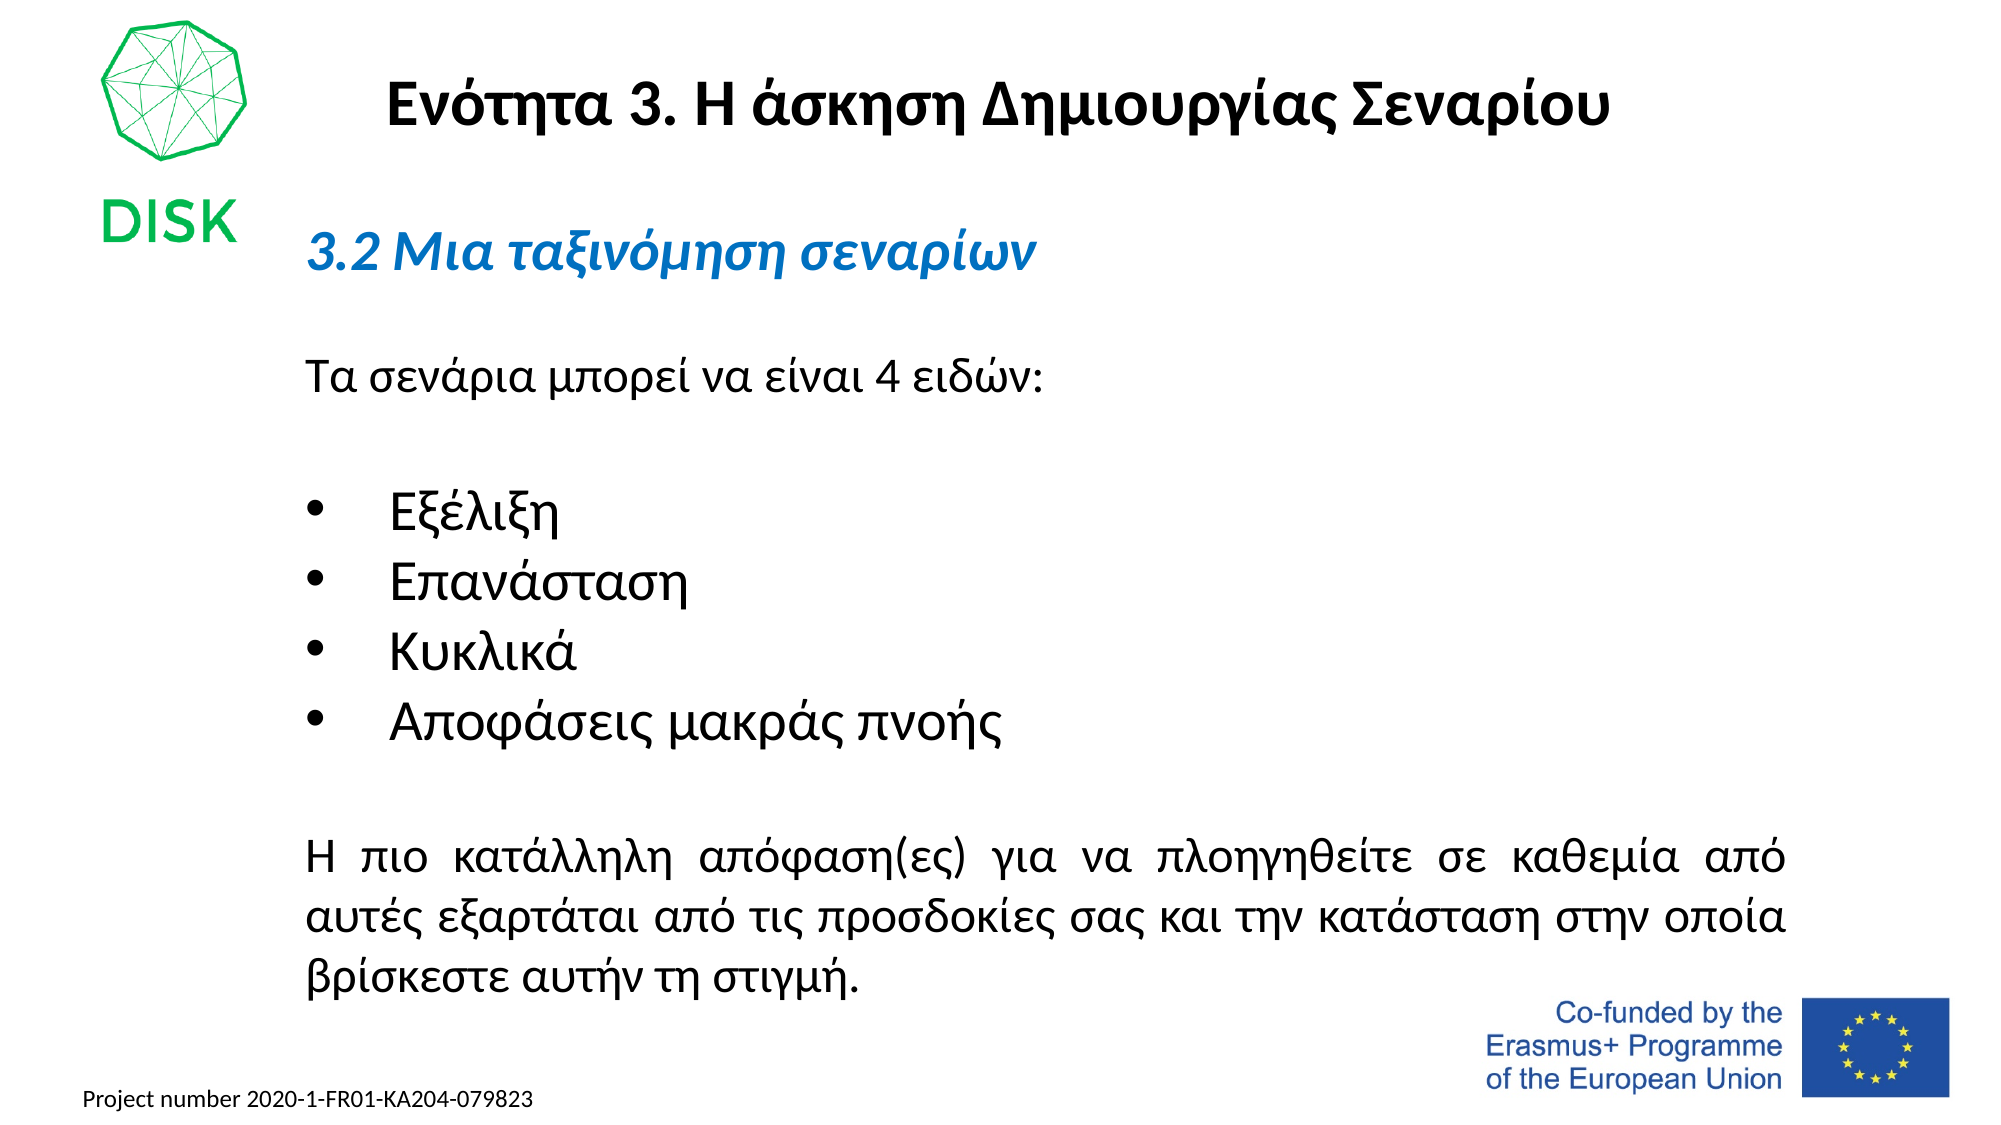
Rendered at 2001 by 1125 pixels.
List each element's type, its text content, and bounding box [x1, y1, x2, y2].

text_box Ενότητα 3. Η άσκηση Δημιουργίας Σεναρίου [295, 51, 1709, 147]
picture [54, 0, 291, 255]
text_box 3.2 Μια ταξινόμηση σεναρίων Τα σενάρια μπορεί να είναι 4 ειδών: Εξέλιξη Επανάσταση Κυκλικά Αποφάσεις μακράς πνοής Η πιο κατάλληλη απόφαση(ες) για να πλοηγηθείτε σε καθεμία από αυτές εξαρτάται από τις προσδοκίες σας και την κατάσταση στην οποία βρίσκεστε αυτήν τη στιγμή. [289, 204, 1803, 1010]
picture [1475, 980, 1972, 1121]
text_box Project number 2020-1-FR01-KA204-079823 [67, 1075, 841, 1121]
